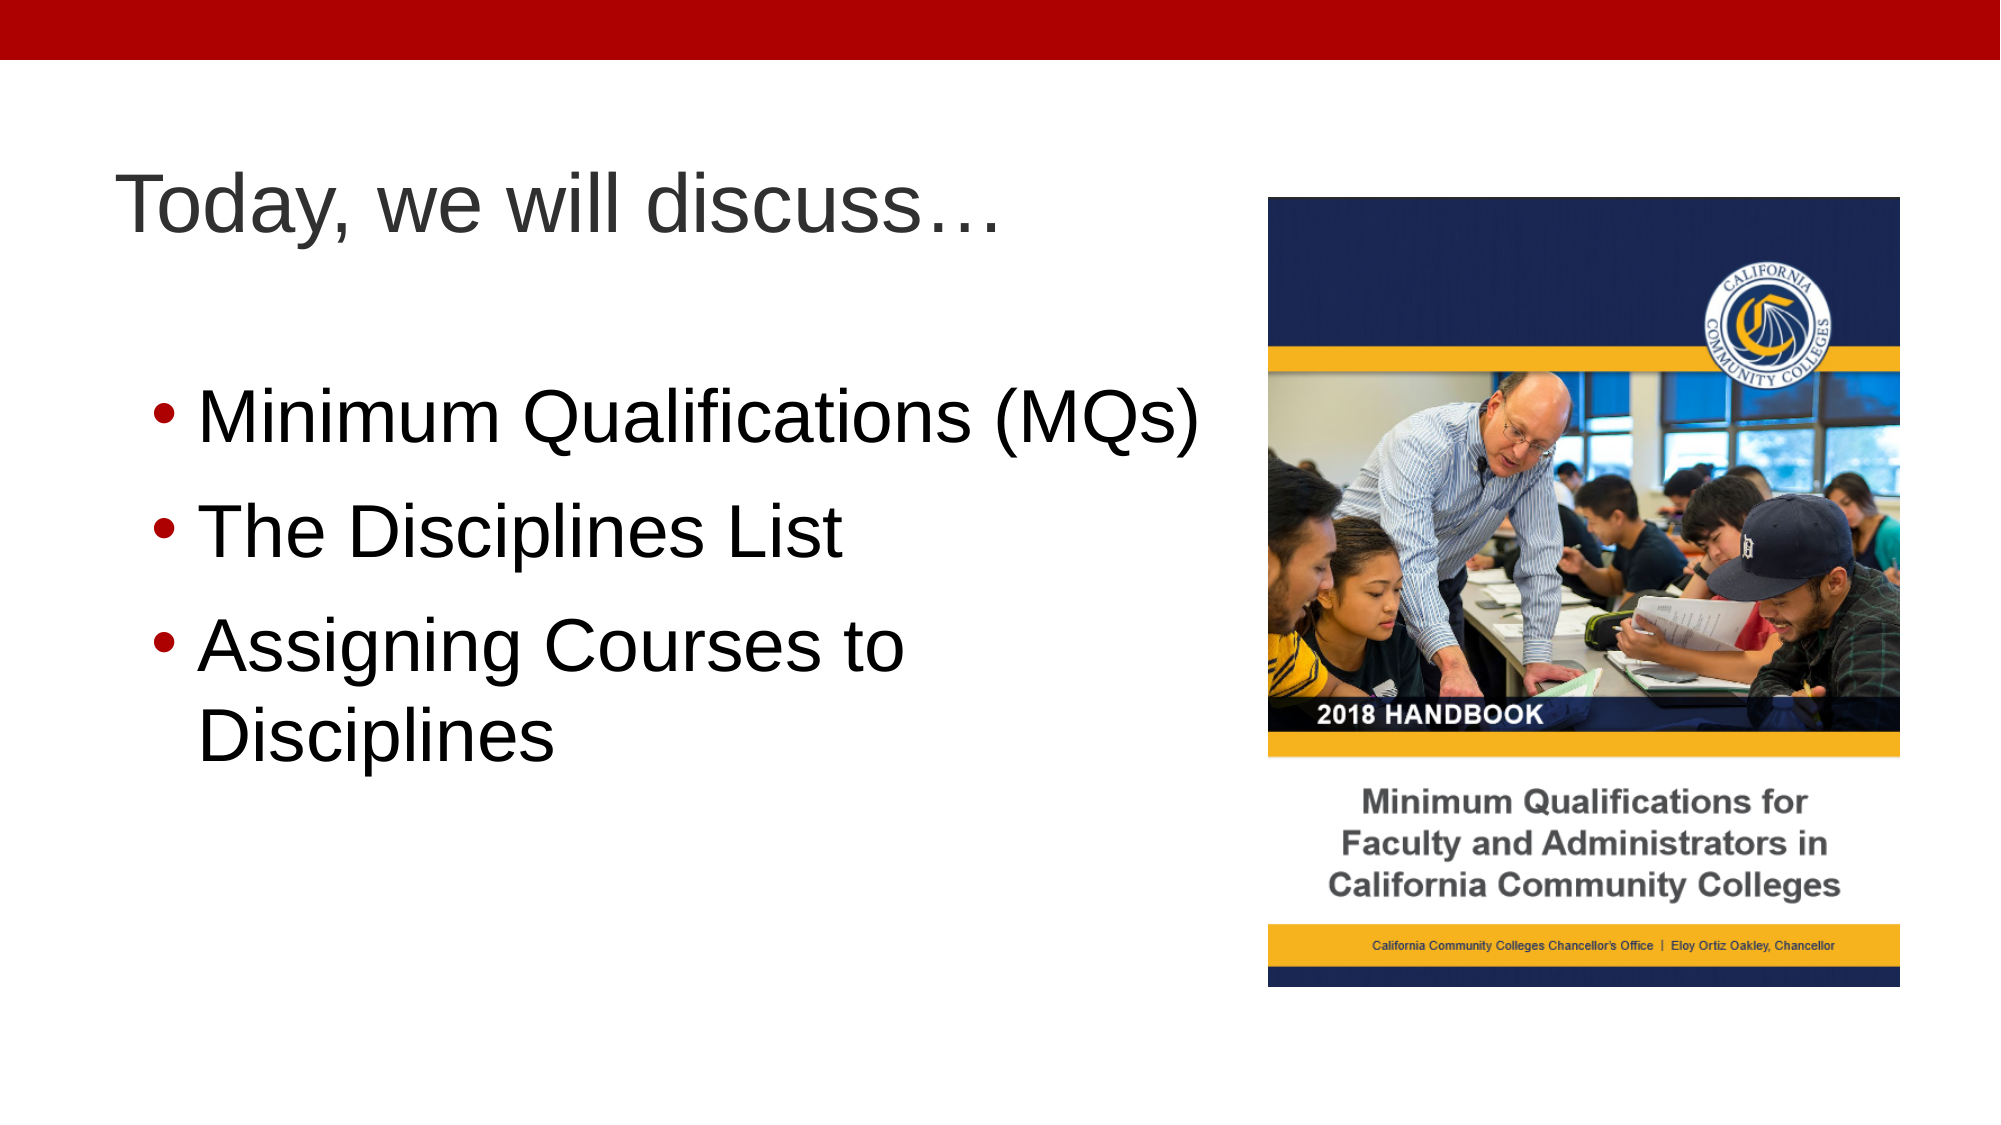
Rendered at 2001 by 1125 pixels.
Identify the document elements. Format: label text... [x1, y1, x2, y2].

picture [1268, 197, 1901, 988]
title Today, we will discuss… [99, 117, 1900, 281]
list Minimum Qualifications (MQs) The Disciplines List Assigning Courses to Disciplines [122, 360, 1292, 1112]
